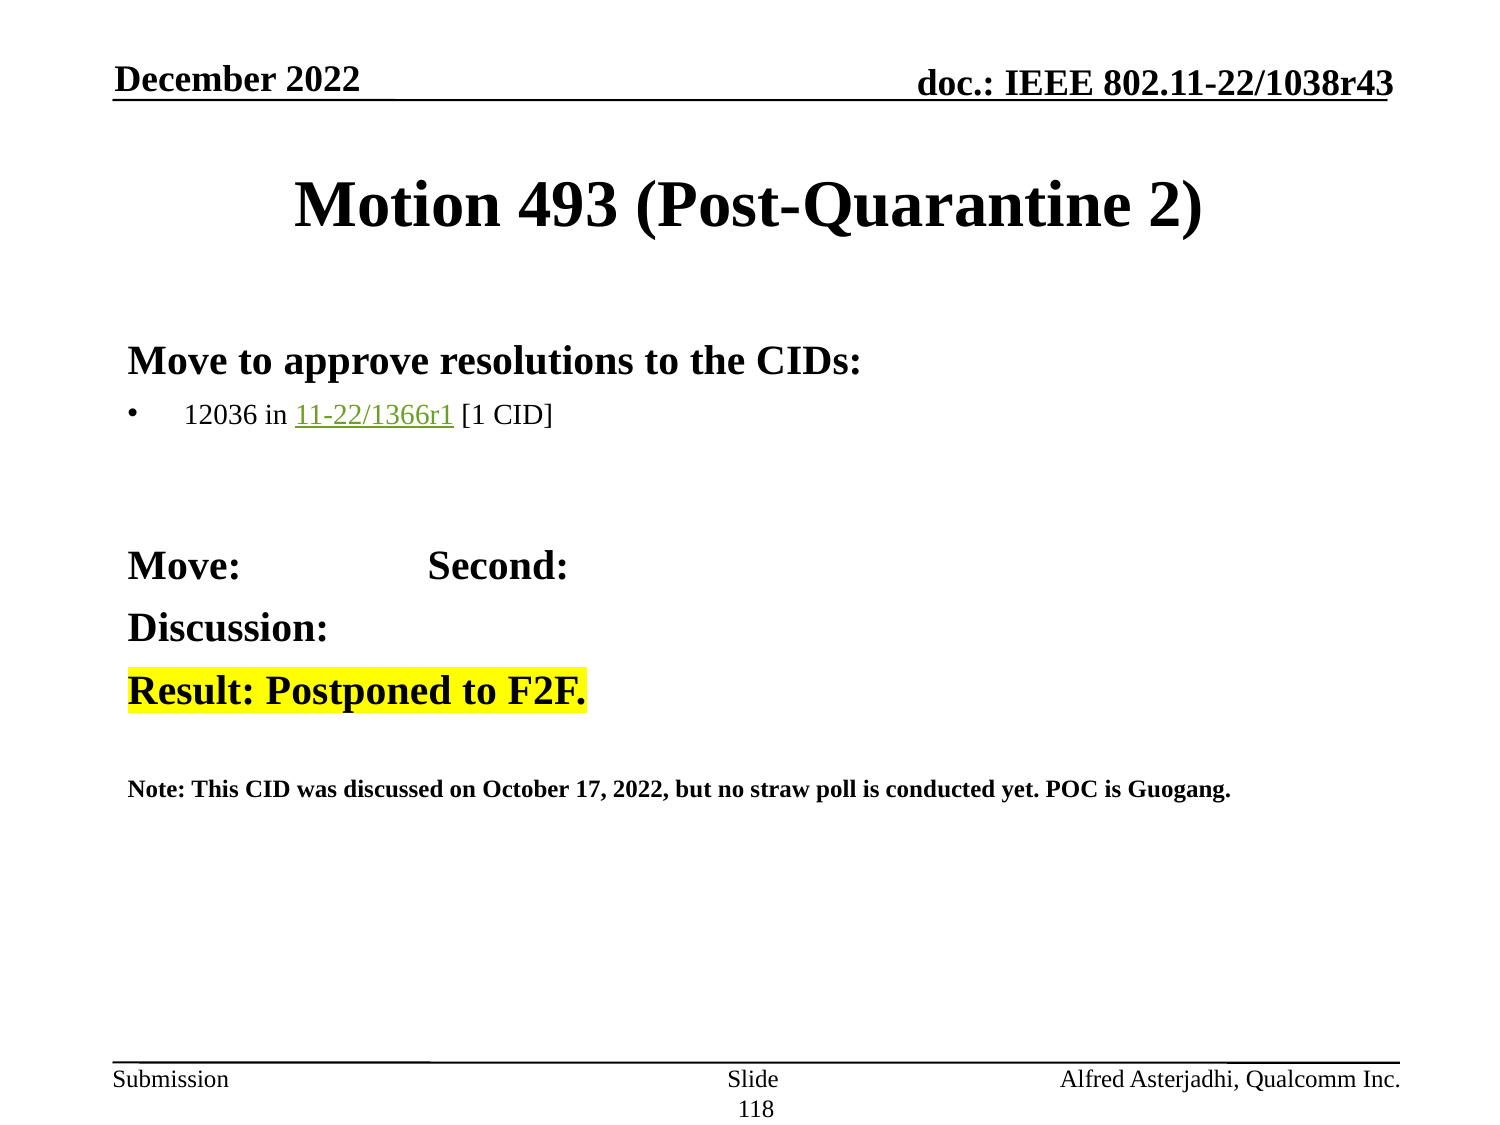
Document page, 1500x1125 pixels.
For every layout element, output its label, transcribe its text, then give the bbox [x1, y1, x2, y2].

slide_number Slide 118 [712, 1061, 800, 1123]
title Motion 493 (Post-Quarantine 2) [112, 112, 1388, 288]
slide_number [114, 54, 423, 100]
footer Alfred Asterjadhi, Qualcomm Inc. [878, 1061, 1402, 1093]
list Move to approve resolutions to the CIDs: 12036 in 11-22/1366r1 [1 CID] Move: Second: Discussion: Result: Postponed to F2F. Note: This CID was discussed on October 17, 2022, but no straw poll is conducted yet. POC is Guogang. [112, 324, 1388, 1000]
